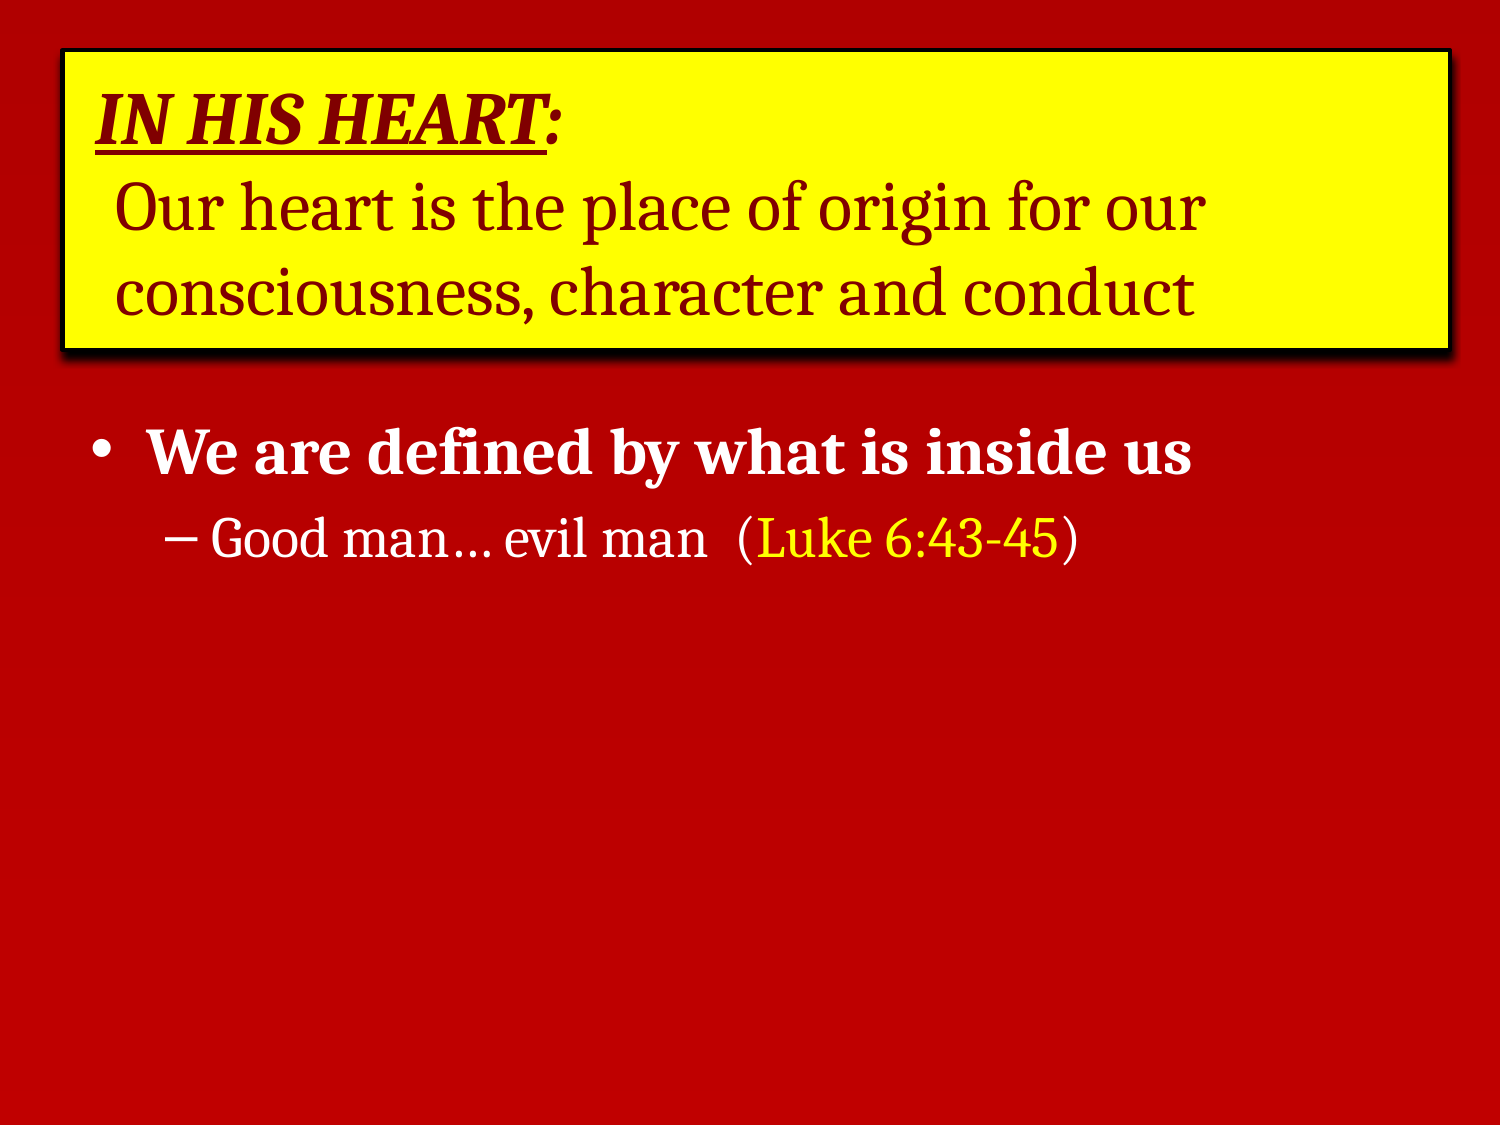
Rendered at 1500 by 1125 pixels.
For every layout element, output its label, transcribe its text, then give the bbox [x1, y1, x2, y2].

title In His Heart: Our heart is the place of origin for our consciousness, character and conduct [60, 48, 1452, 352]
list We are defined by what is inside us Good man… evil man (Luke 6:43-45) [75, 399, 1425, 1125]
